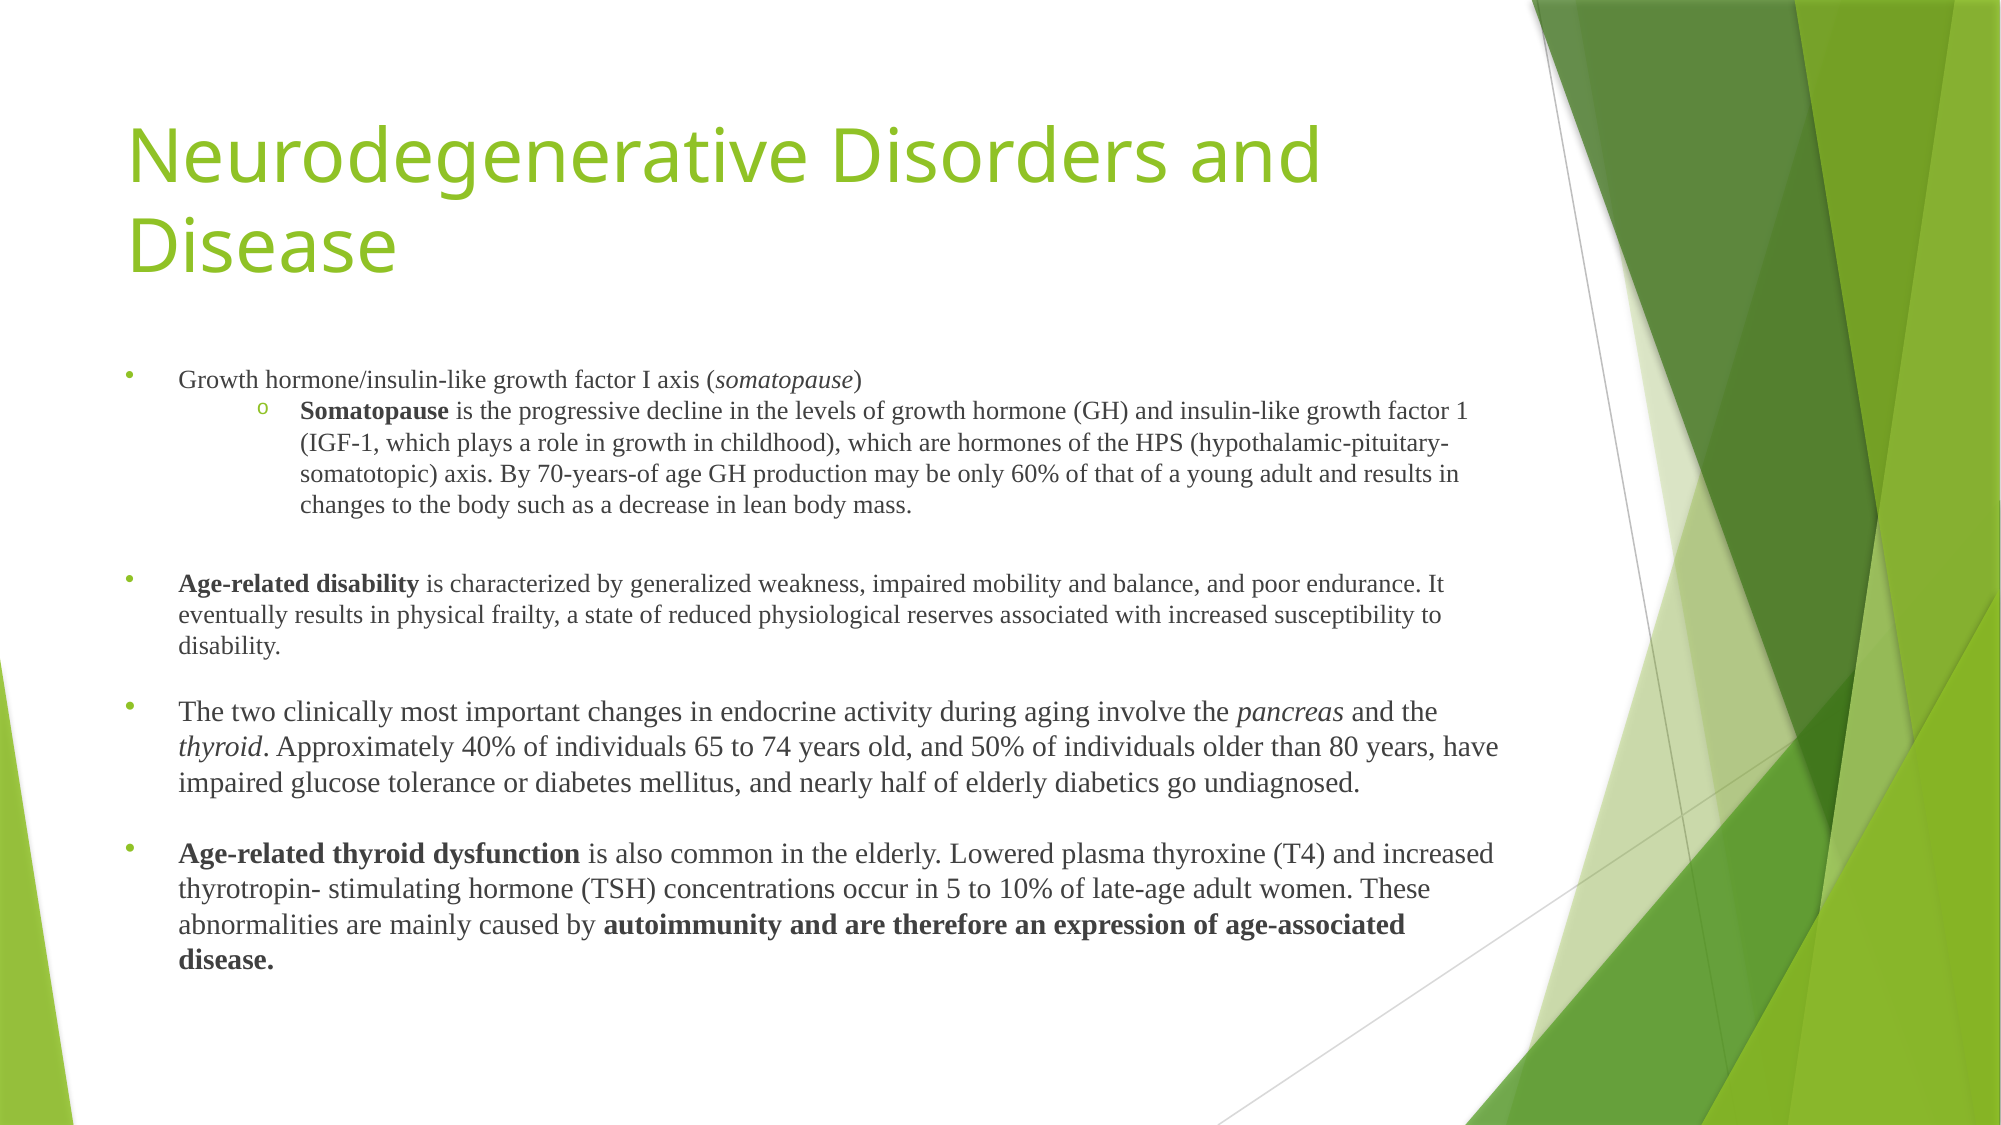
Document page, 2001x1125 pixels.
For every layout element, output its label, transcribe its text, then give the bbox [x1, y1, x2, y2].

title Neurodegenerative Disorders and Disease [111, 99, 1522, 317]
list Growth hormone/insulin-like growth factor I axis (somatopause) Somatopause is the progressive decline in the levels of growth hormone (GH) and insulin-like growth factor 1 (IGF-1, which plays a role in growth in childhood), which are hormones of the HPS (hypothalamic-pituitary-somatotopic) axis. By 70-years-of age GH production may be only 60% of that of a young adult and results in changes to the body such as a decrease in lean body mass. Age-related disability is characterized by generalized weakness, impaired mobility and balance, and poor endurance. It eventually results in physical frailty, a state of reduced physiological reserves associated with increased susceptibility to disability. The two clinically most important changes in endocrine activity during aging involve the pancreas and the thyroid. Approximately 40% of individuals 65 to 74 years old, and 50% of individuals older than 80 years, have impaired glucose tolerance or diabetes mellitus, and nearly half of elderly diabetics go undiagnosed. Age-related thyroid dysfunction is also common in the elderly. Lowered plasma thyroxine (T4) and increased thyrotropin- stimulating hormone (TSH) concentrations occur in 5 to 10% of late-age adult women. These abnormalities are mainly caused by autoimmunity and are therefore an expression of age-associated disease. [111, 354, 1522, 992]
